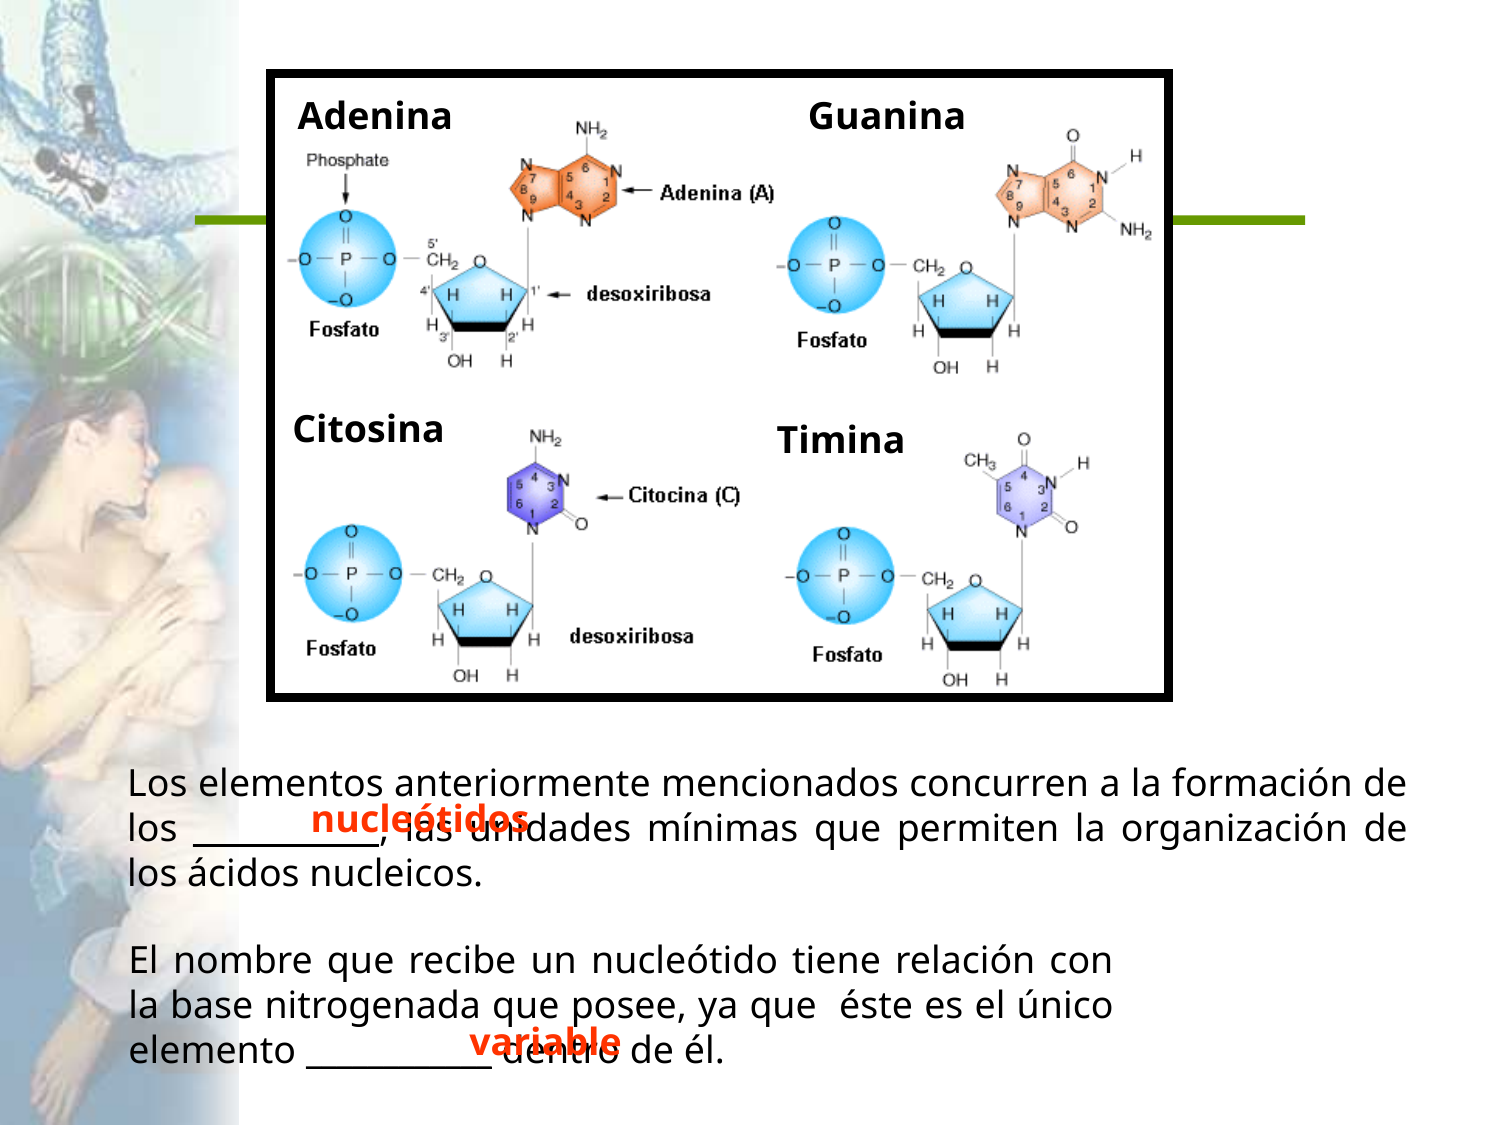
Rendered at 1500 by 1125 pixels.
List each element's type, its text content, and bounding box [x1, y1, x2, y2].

text_box variable [454, 1010, 715, 1070]
text_box nucleótidos [295, 787, 556, 848]
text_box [275, 78, 1164, 693]
picture [0, 0, 240, 1125]
text_box El nombre que recibe un nucleótido tiene relación con la base nitrogenada que posee, ya que éste es el único elemento ____________ dentro de él. [243, 928, 1130, 1079]
text_box Los elementos anteriormente mencionados concurren a la formación de los ____________, las unidades mínimas que permiten la organización de los ácidos nucleicos. [243, 751, 1424, 902]
